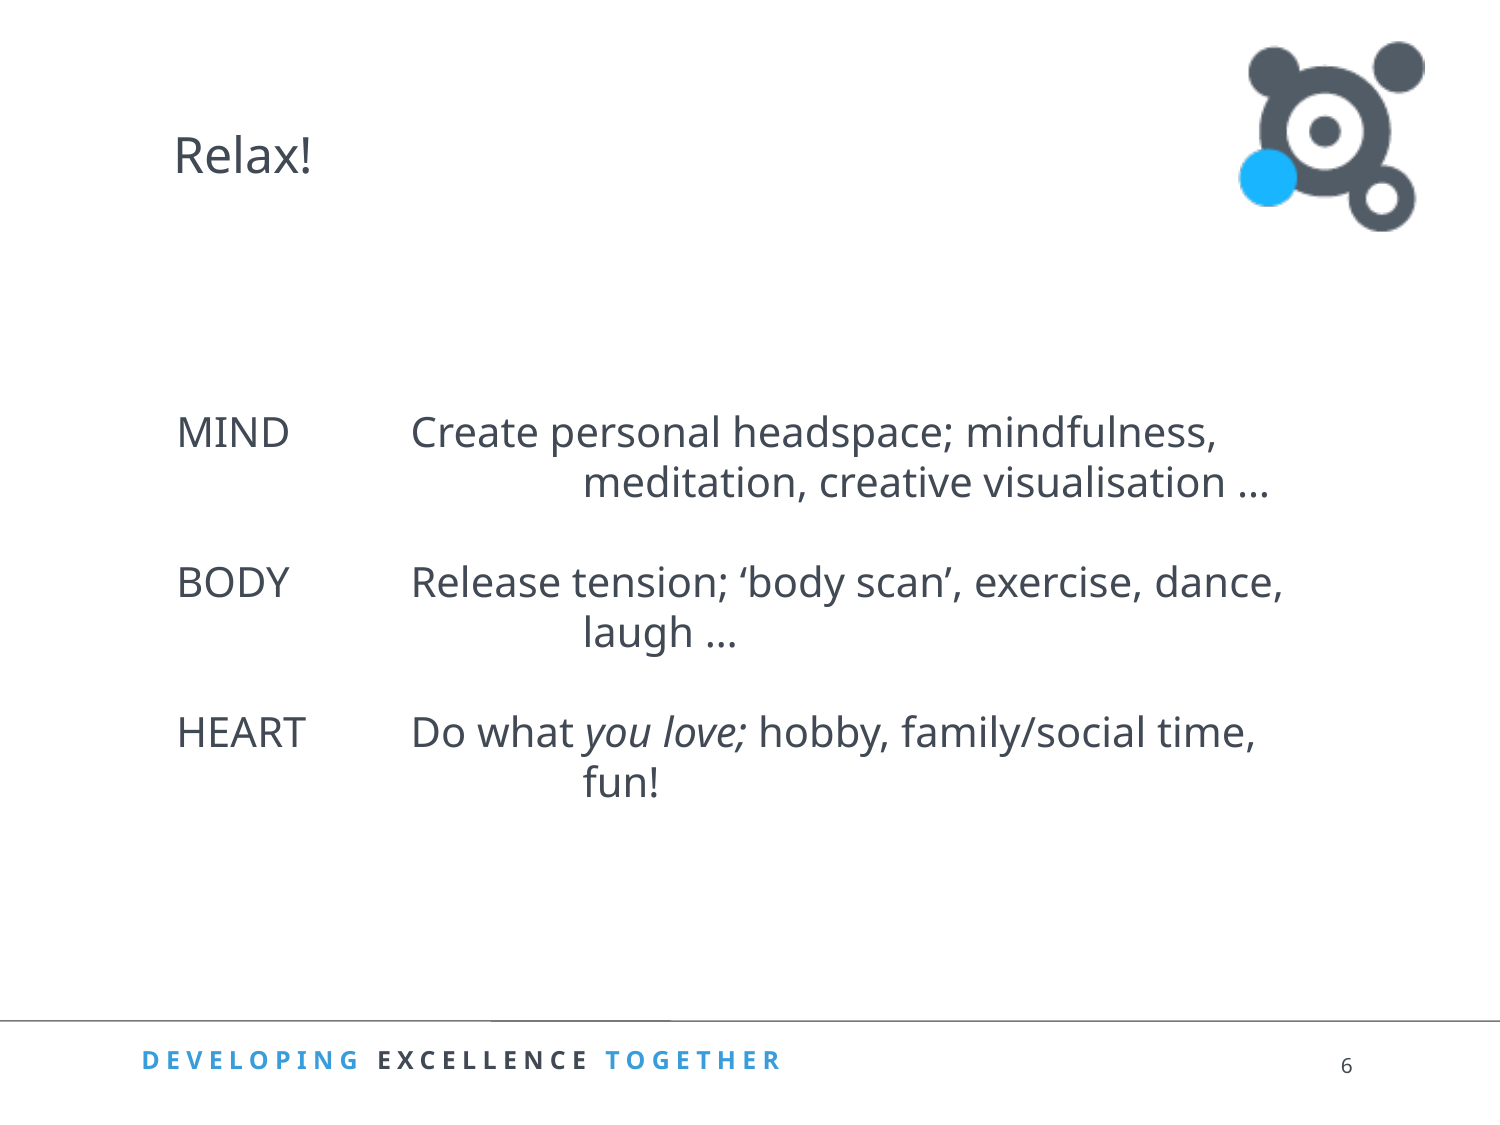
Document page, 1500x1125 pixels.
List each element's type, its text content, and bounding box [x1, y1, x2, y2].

picture [1237, 40, 1425, 234]
text_box MIND Create personal headspace; mindfulness, meditation, creative visualisation … BODY Release tension; ‘body scan’, exercise, dance, laugh … HEART Do what you love; hobby, family/social time, fun! [158, 390, 1353, 1022]
text_box Relax! [158, 116, 1118, 191]
